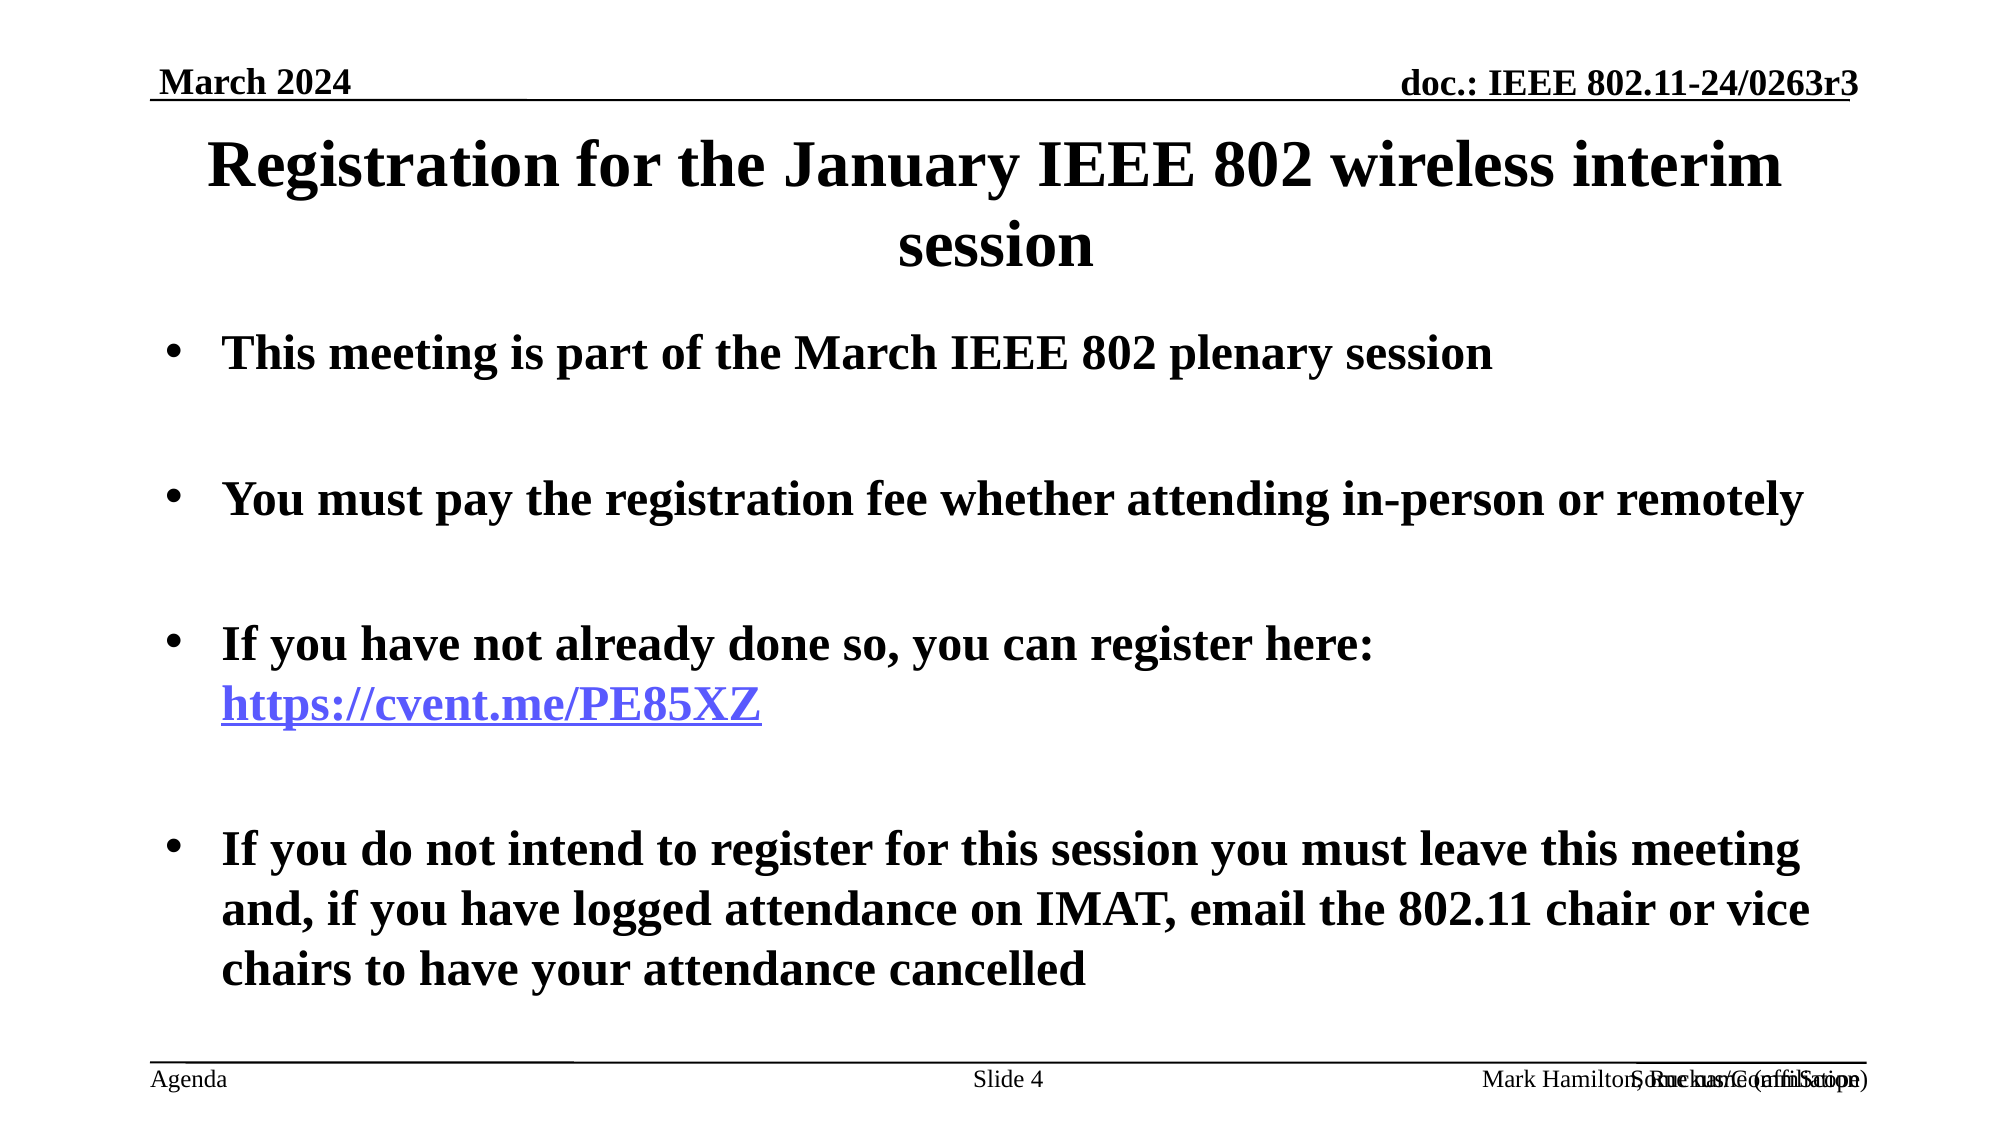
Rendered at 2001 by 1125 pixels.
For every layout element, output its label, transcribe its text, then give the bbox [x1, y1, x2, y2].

title Registration for the January IEEE 802 wireless interim session [124, 112, 1869, 288]
slide_number Slide 4 [950, 1063, 1067, 1123]
list This meeting is part of the March IEEE 802 plenary session You must pay the registration fee whether attending in-person or remotely If you have not already done so, you can register here: https://cvent.me/PE85XZ If you do not intend to register for this session you must leave this meeting and, if you have logged attendance on IMAT, email the 802.11 chair or vice chairs to have your attendance cancelled [149, 312, 1850, 1063]
footer Some name (affiliation) [1171, 1062, 1869, 1092]
